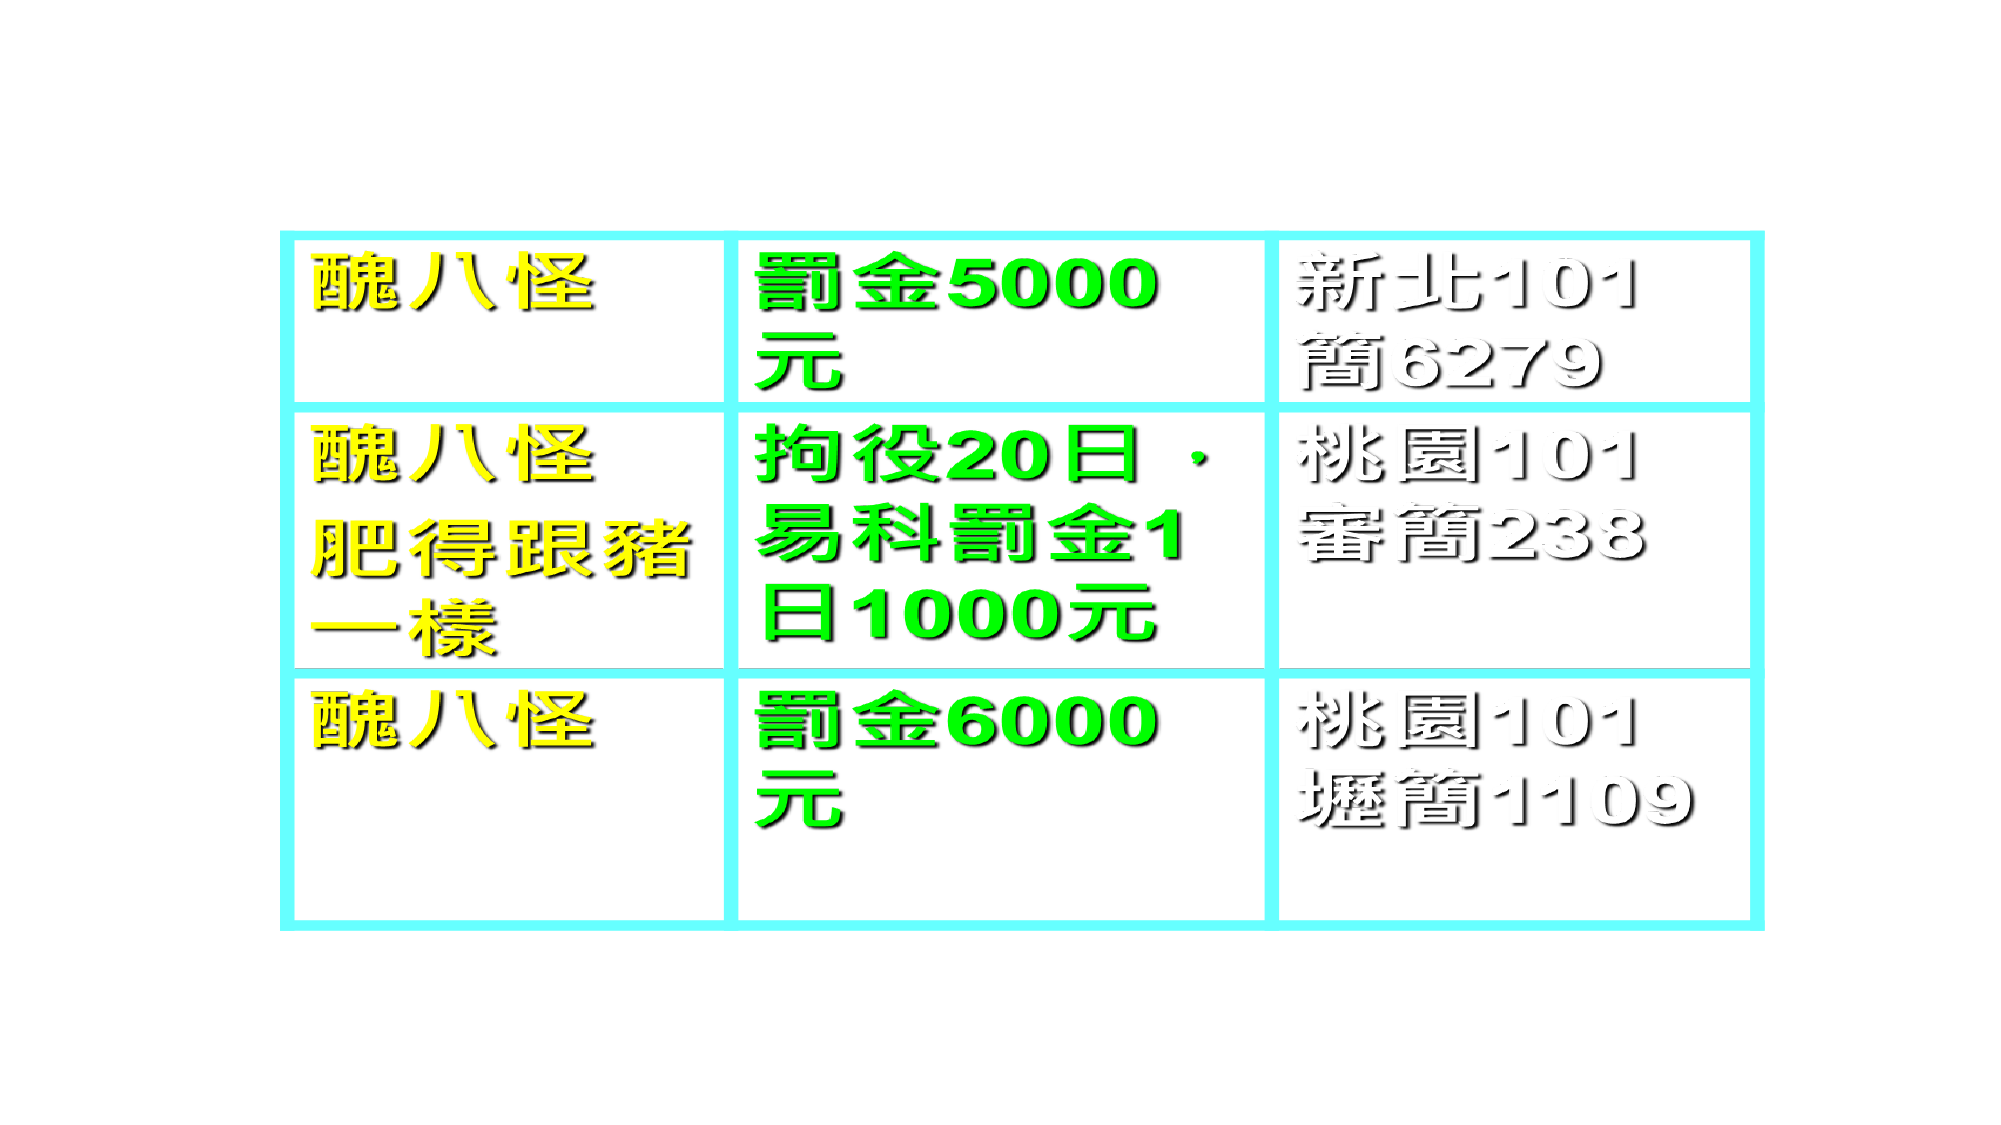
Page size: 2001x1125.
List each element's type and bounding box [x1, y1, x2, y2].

list [245, 220, 1773, 935]
